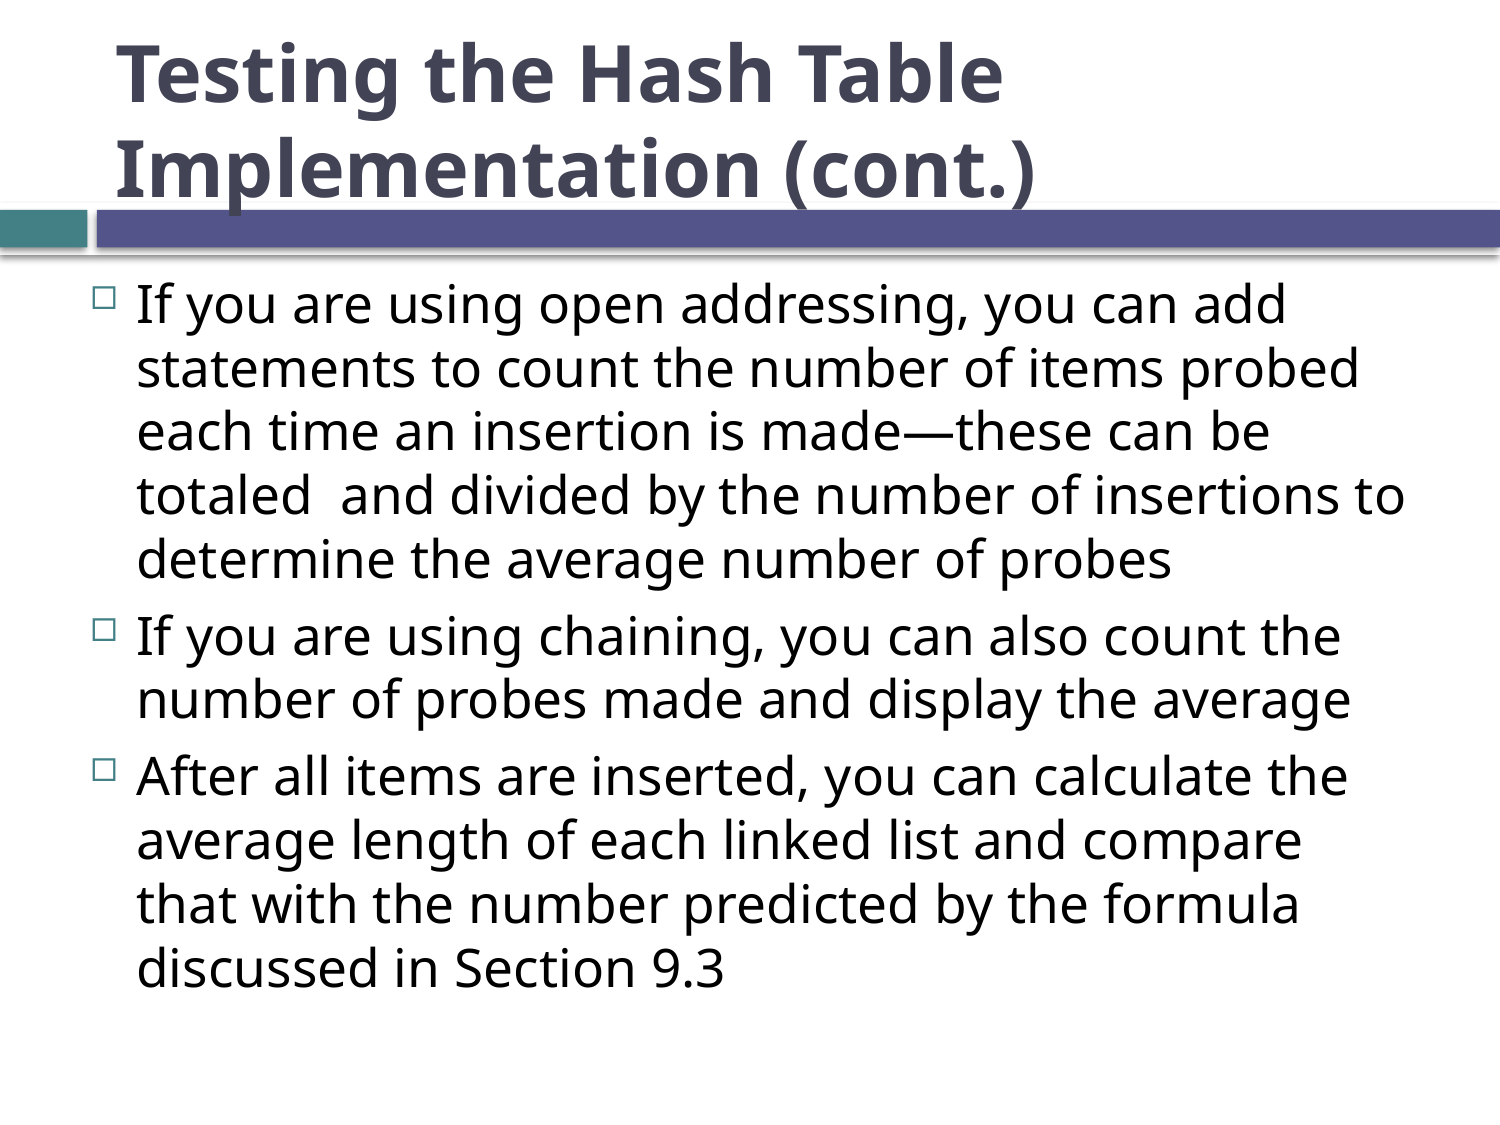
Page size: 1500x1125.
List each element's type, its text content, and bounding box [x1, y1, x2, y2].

list If you are using open addressing, you can add statements to count the number of items probed each time an insertion is made—these can be totaled and divided by the number of insertions to determine the average number of probes If you are using chaining, you can also count the number of probes made and display the average After all items are inserted, you can calculate the average length of each linked list and compare that with the number predicted by the formula discussed in Section 9.3 [74, 262, 1426, 1101]
title Testing the Hash Table Implementation (cont.) [100, 37, 1439, 201]
